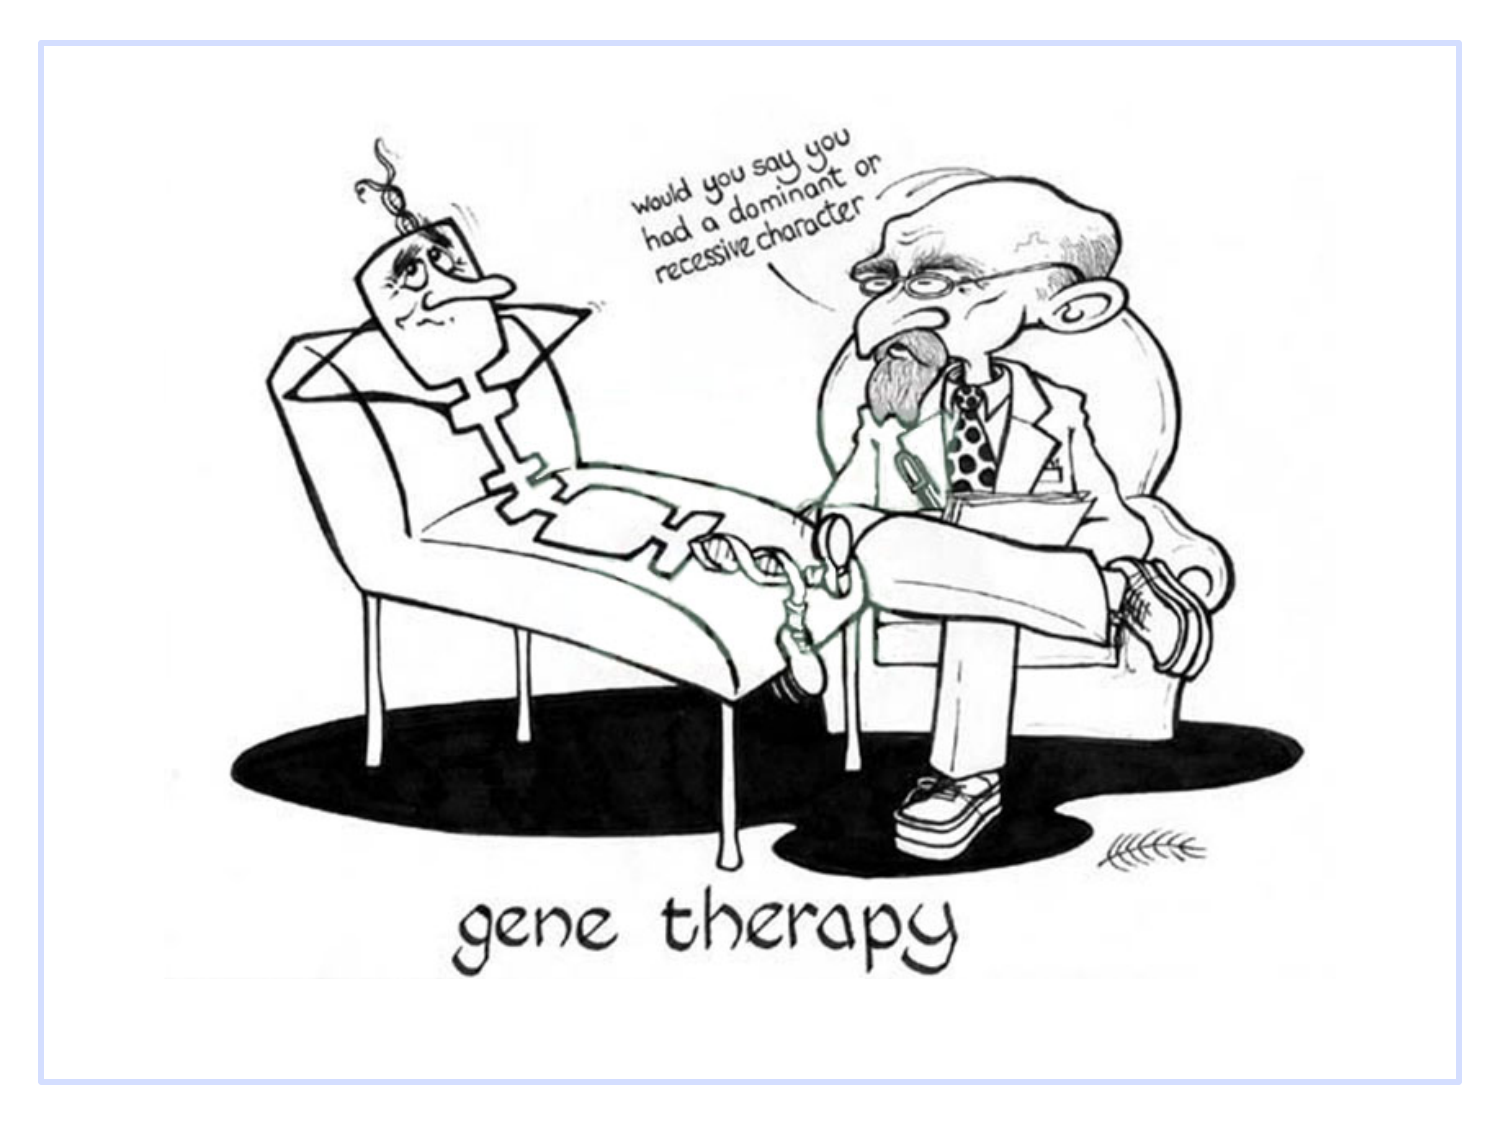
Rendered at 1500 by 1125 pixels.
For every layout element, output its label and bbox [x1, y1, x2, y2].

picture [164, 94, 1336, 979]
text_box [39, 41, 1461, 1084]
